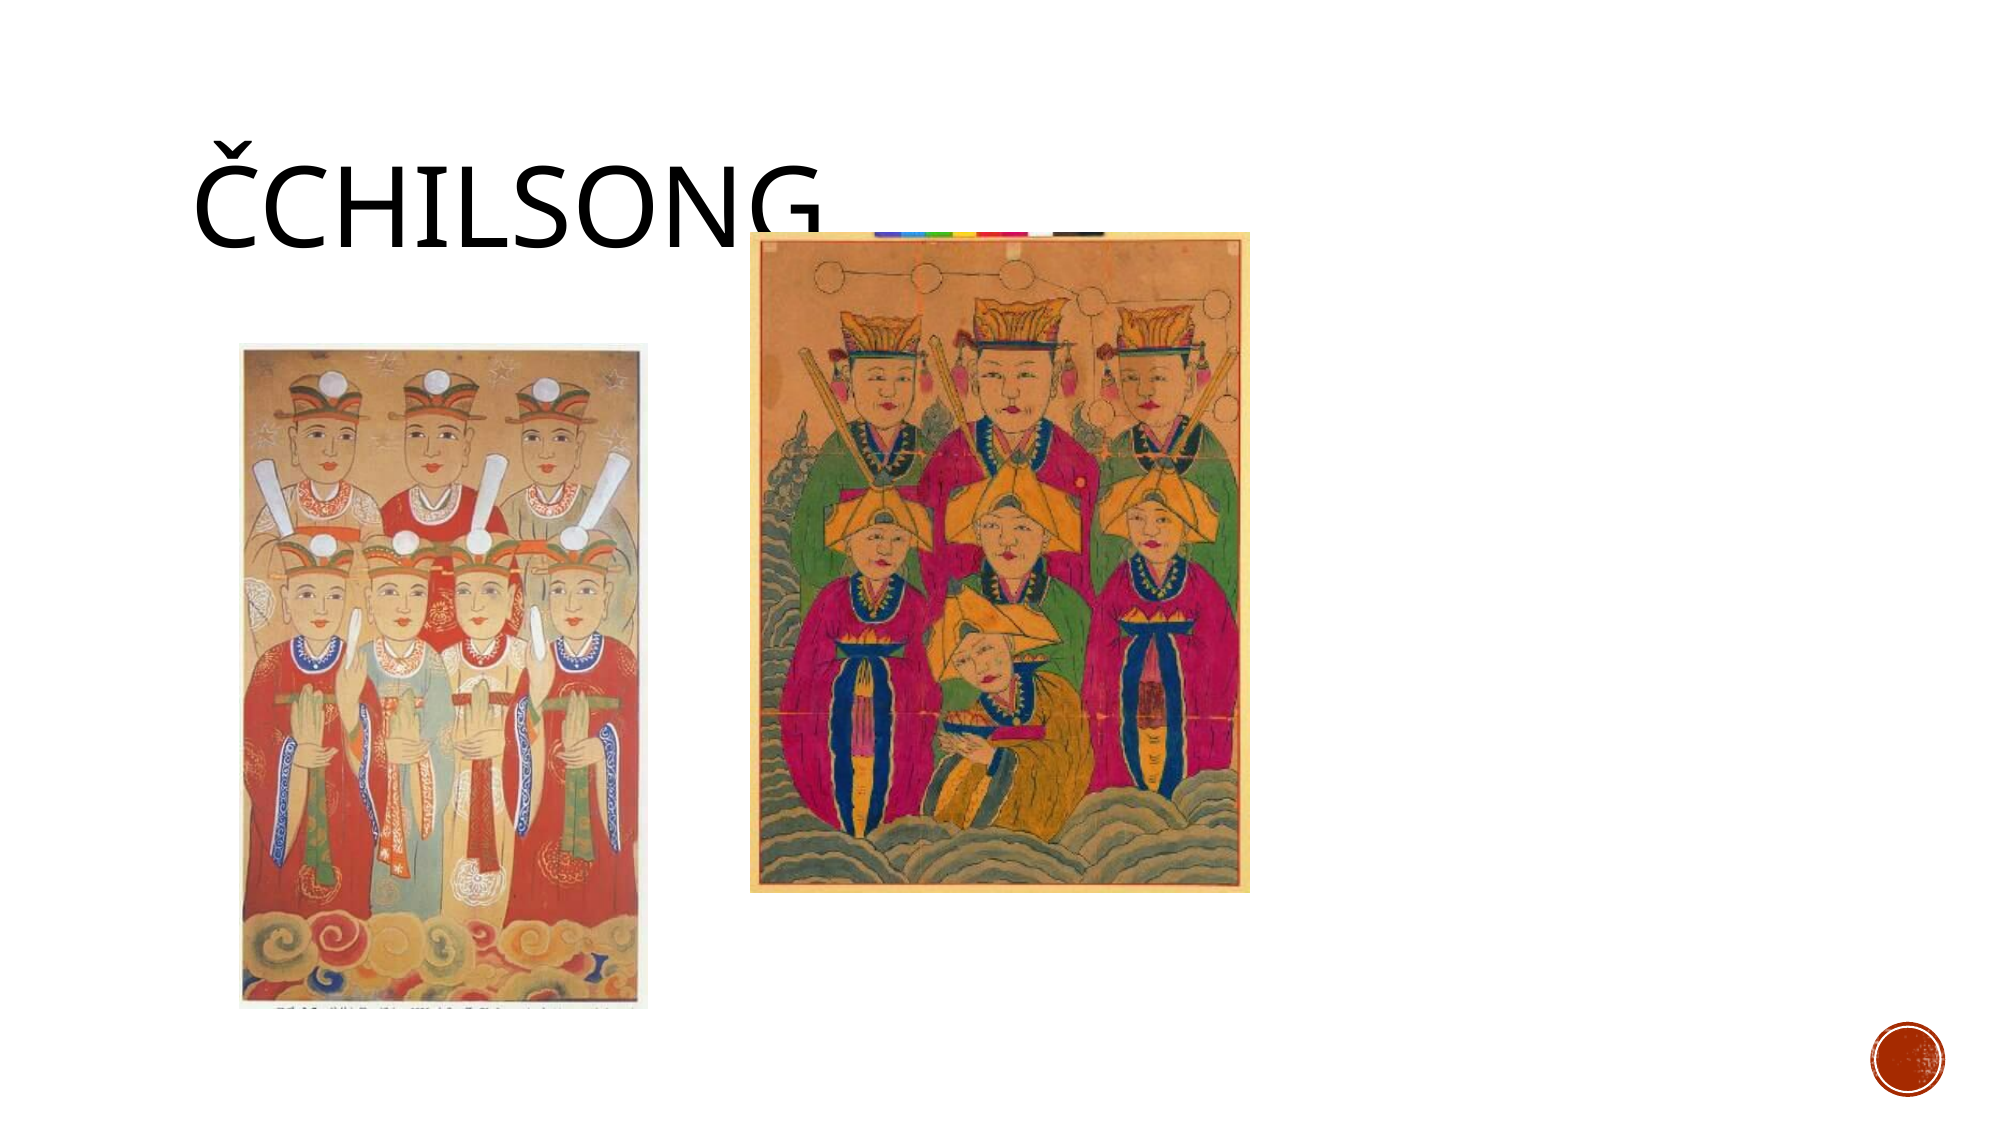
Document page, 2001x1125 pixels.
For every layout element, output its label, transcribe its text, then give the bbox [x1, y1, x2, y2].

picture [750, 232, 1250, 893]
title Čchilsong [175, 79, 1826, 344]
picture [239, 343, 648, 1009]
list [241, 345, 647, 1008]
